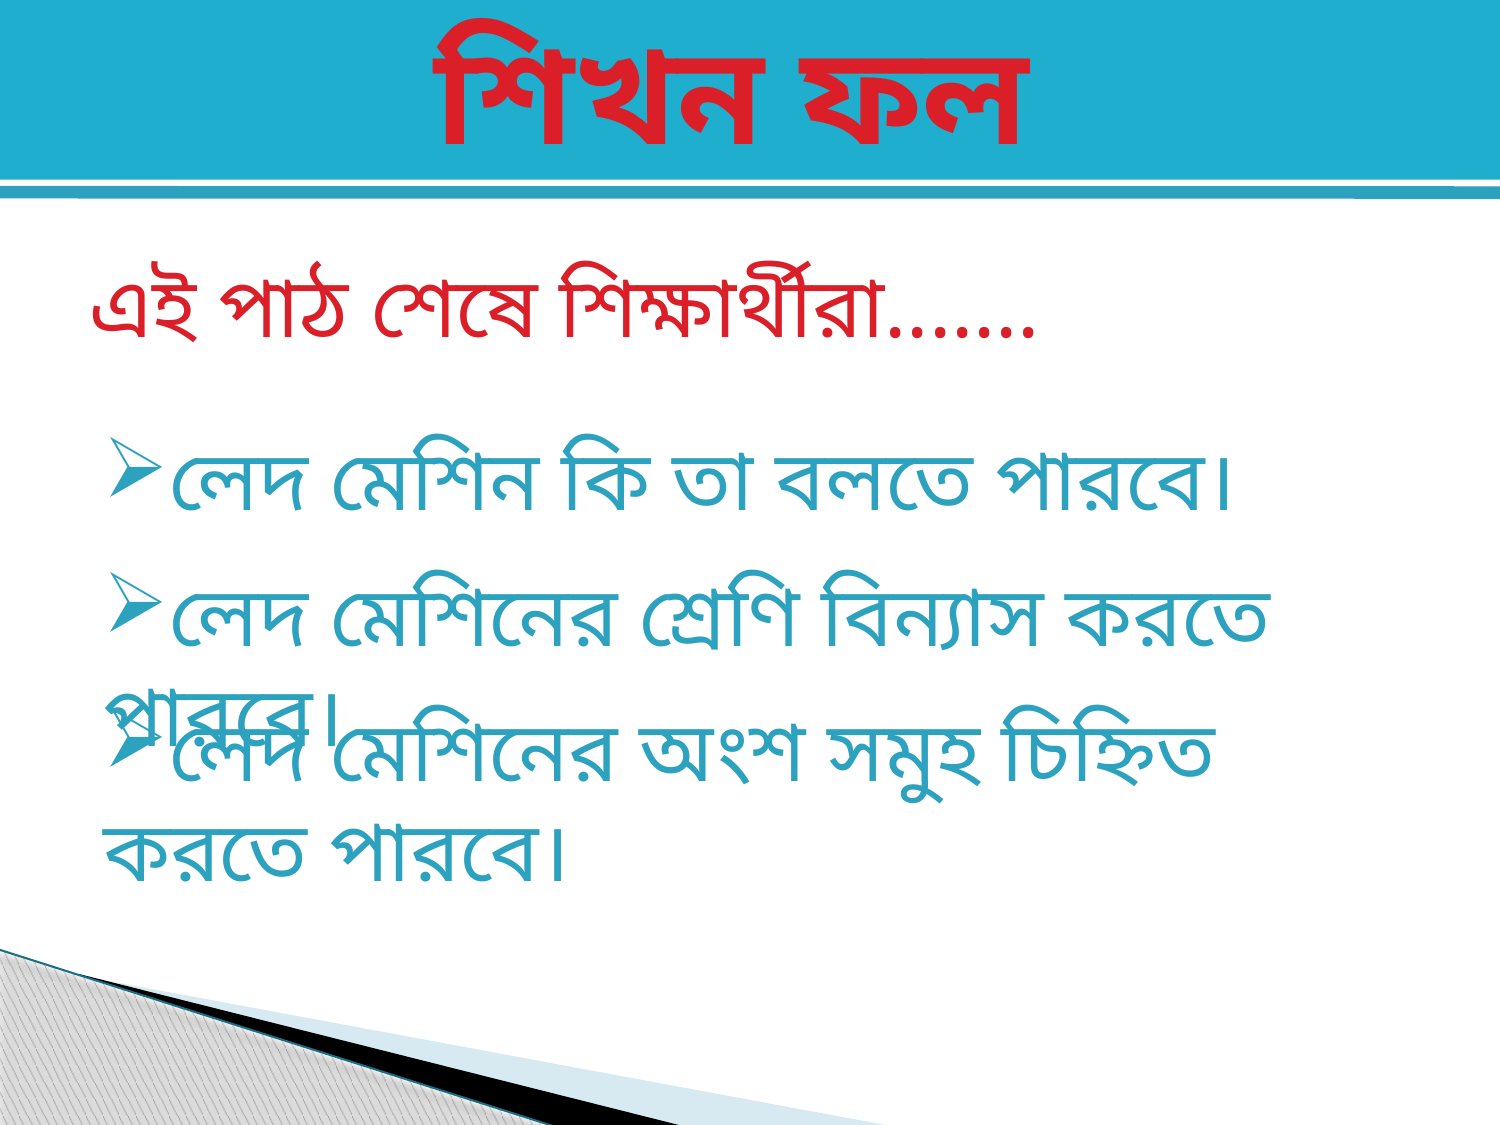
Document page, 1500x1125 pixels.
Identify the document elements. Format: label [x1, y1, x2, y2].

text_box [74, 246, 1413, 807]
text_box [0, 0, 1500, 193]
